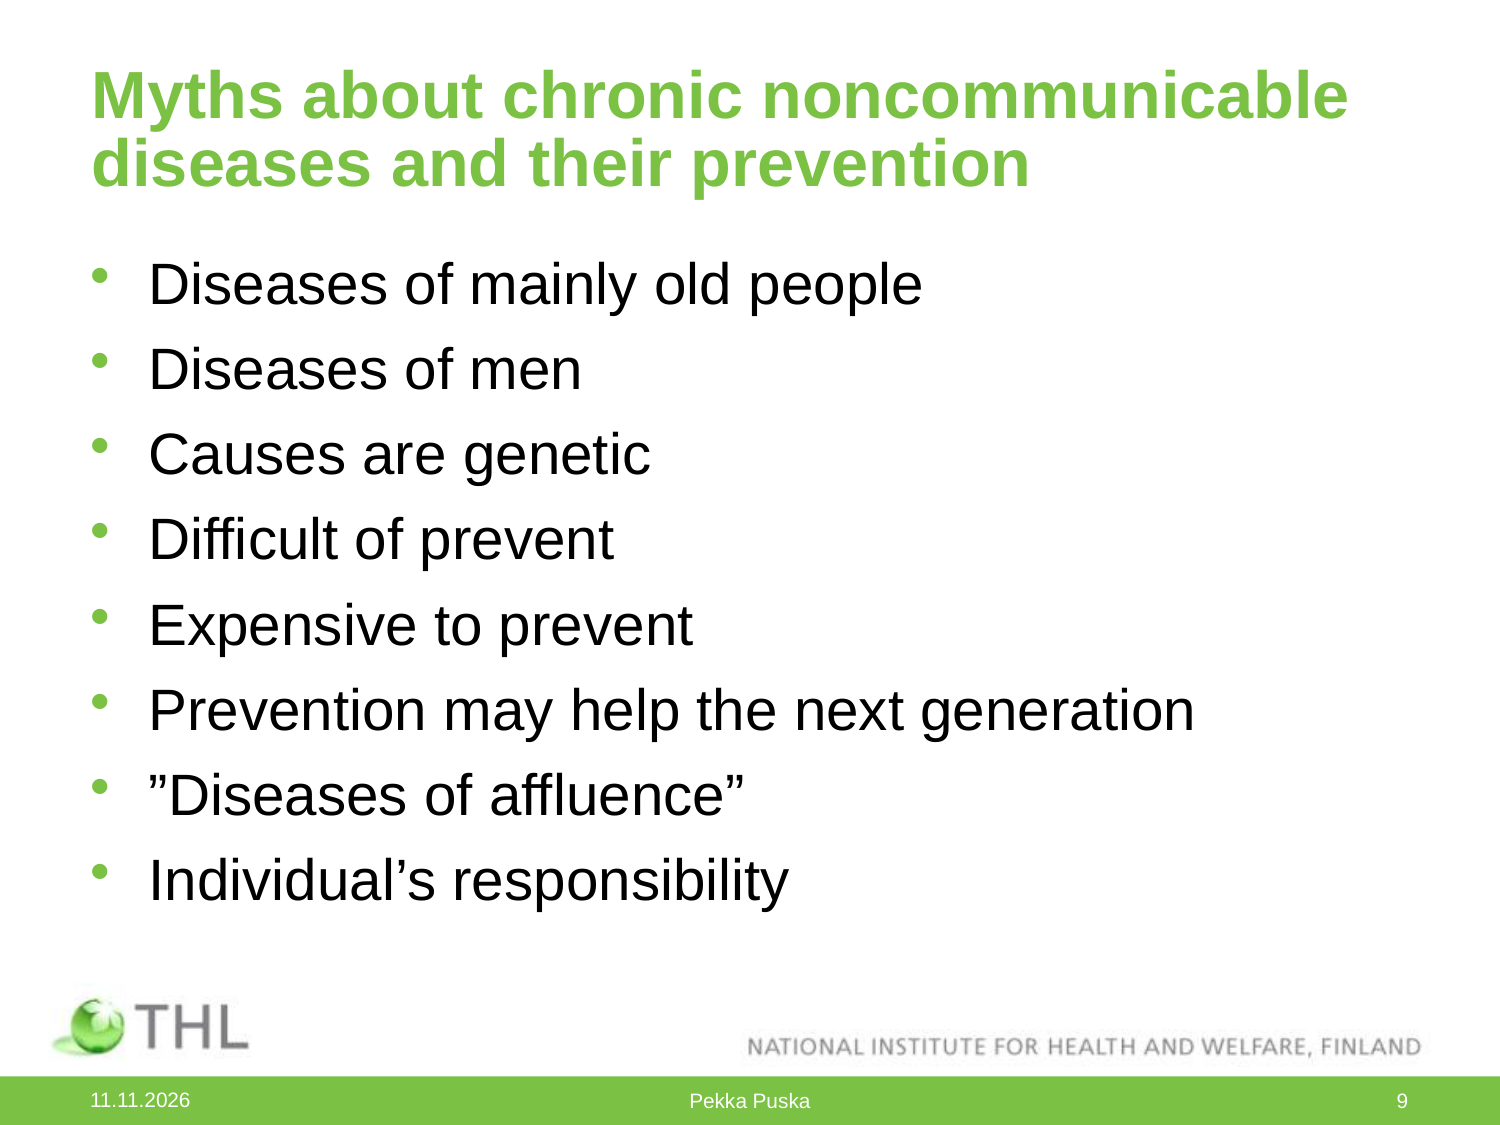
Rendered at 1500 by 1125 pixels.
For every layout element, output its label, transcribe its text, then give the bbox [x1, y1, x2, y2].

slide_number 9 [1245, 1082, 1424, 1118]
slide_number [74, 1080, 255, 1118]
title Myths about chronic noncommunicable diseases and their prevention [76, 42, 1424, 209]
picture [24, 983, 275, 1067]
list Diseases of mainly old people Diseases of men Causes are genetic Difficult of prevent Expensive to prevent Prevention may help the next generation ”Diseases of affluence” Individual’s responsibility [74, 243, 1424, 965]
footer Pekka Puska [253, 1082, 1245, 1118]
picture [716, 1029, 1467, 1067]
